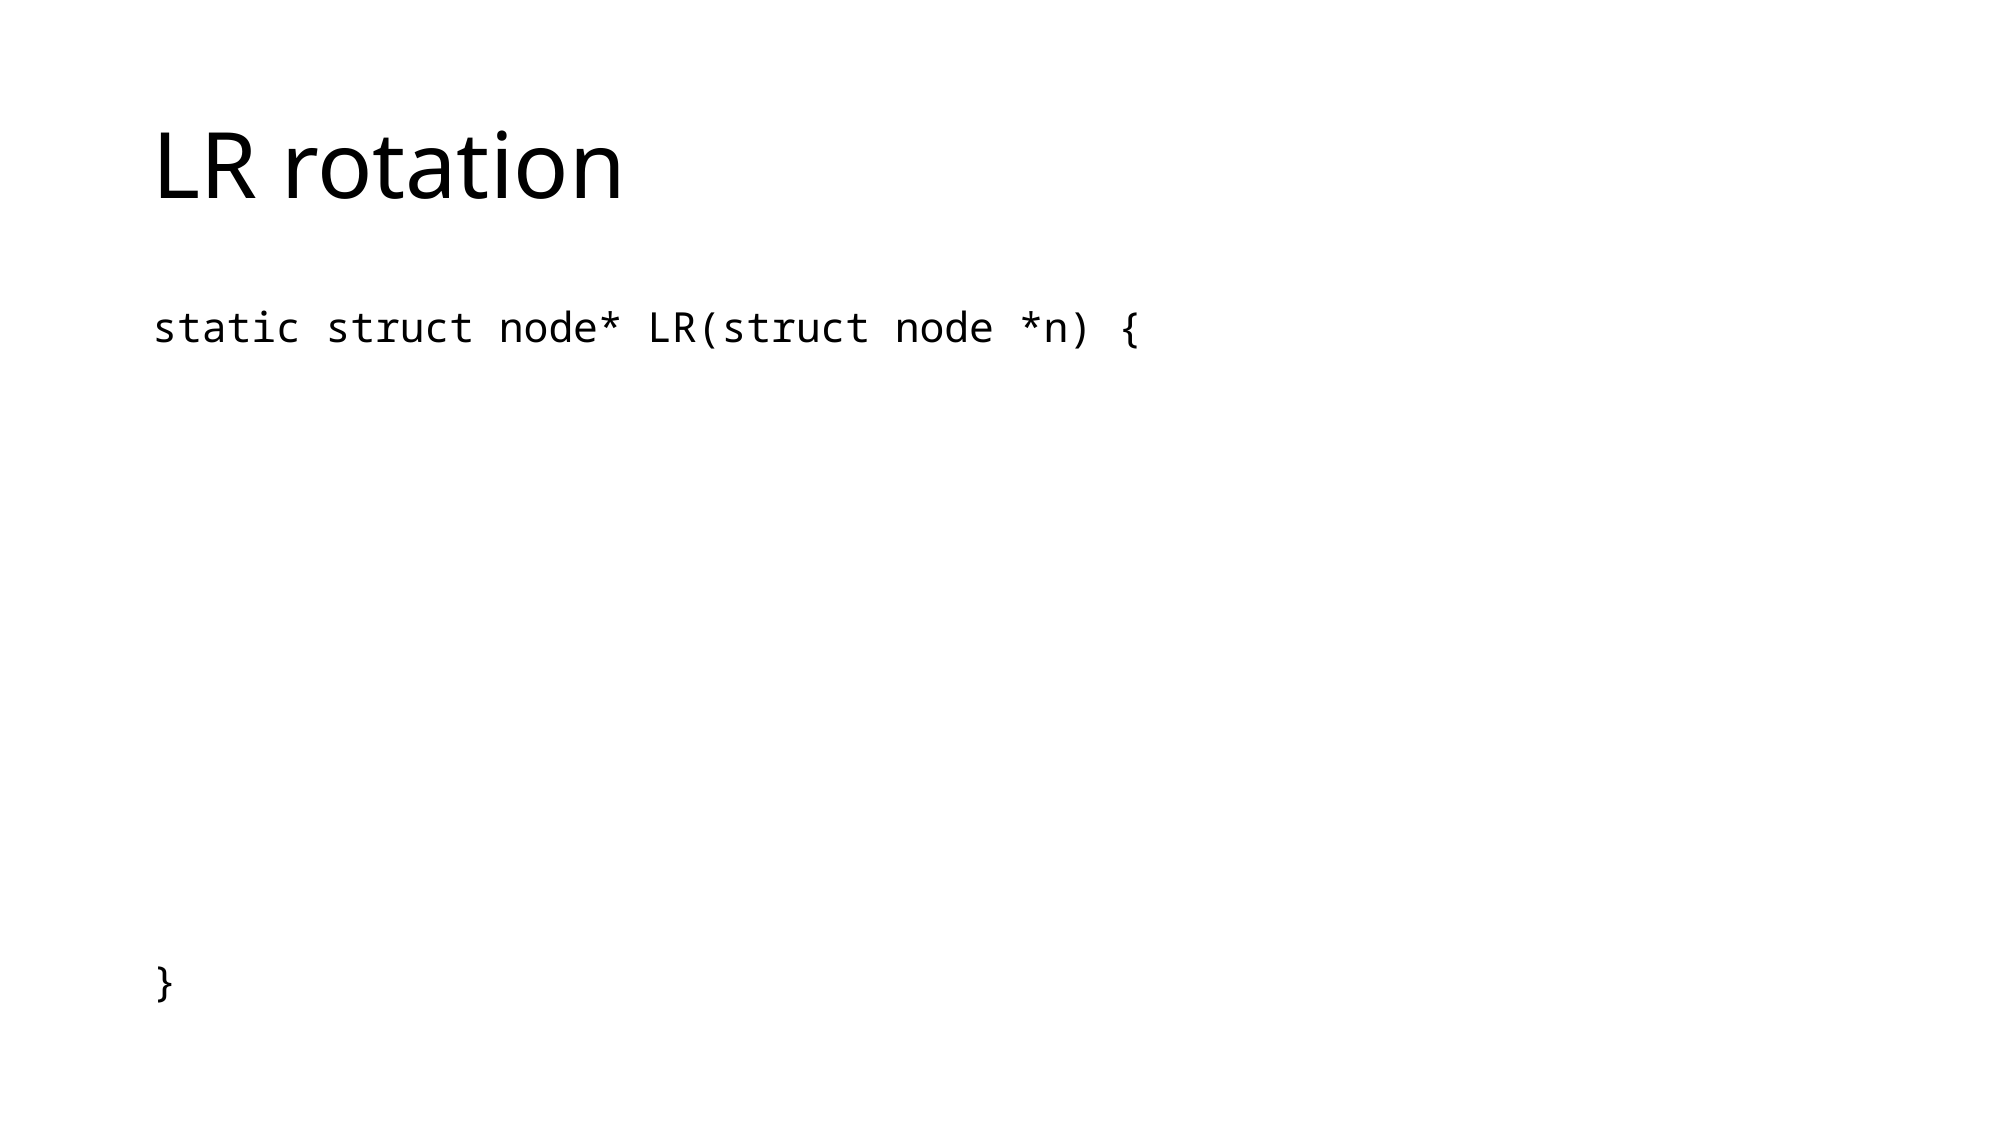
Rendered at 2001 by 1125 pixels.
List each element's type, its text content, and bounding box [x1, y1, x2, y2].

title LR rotation [137, 59, 1863, 278]
list static struct node* LR(struct node *n) { } [137, 299, 1863, 1014]
